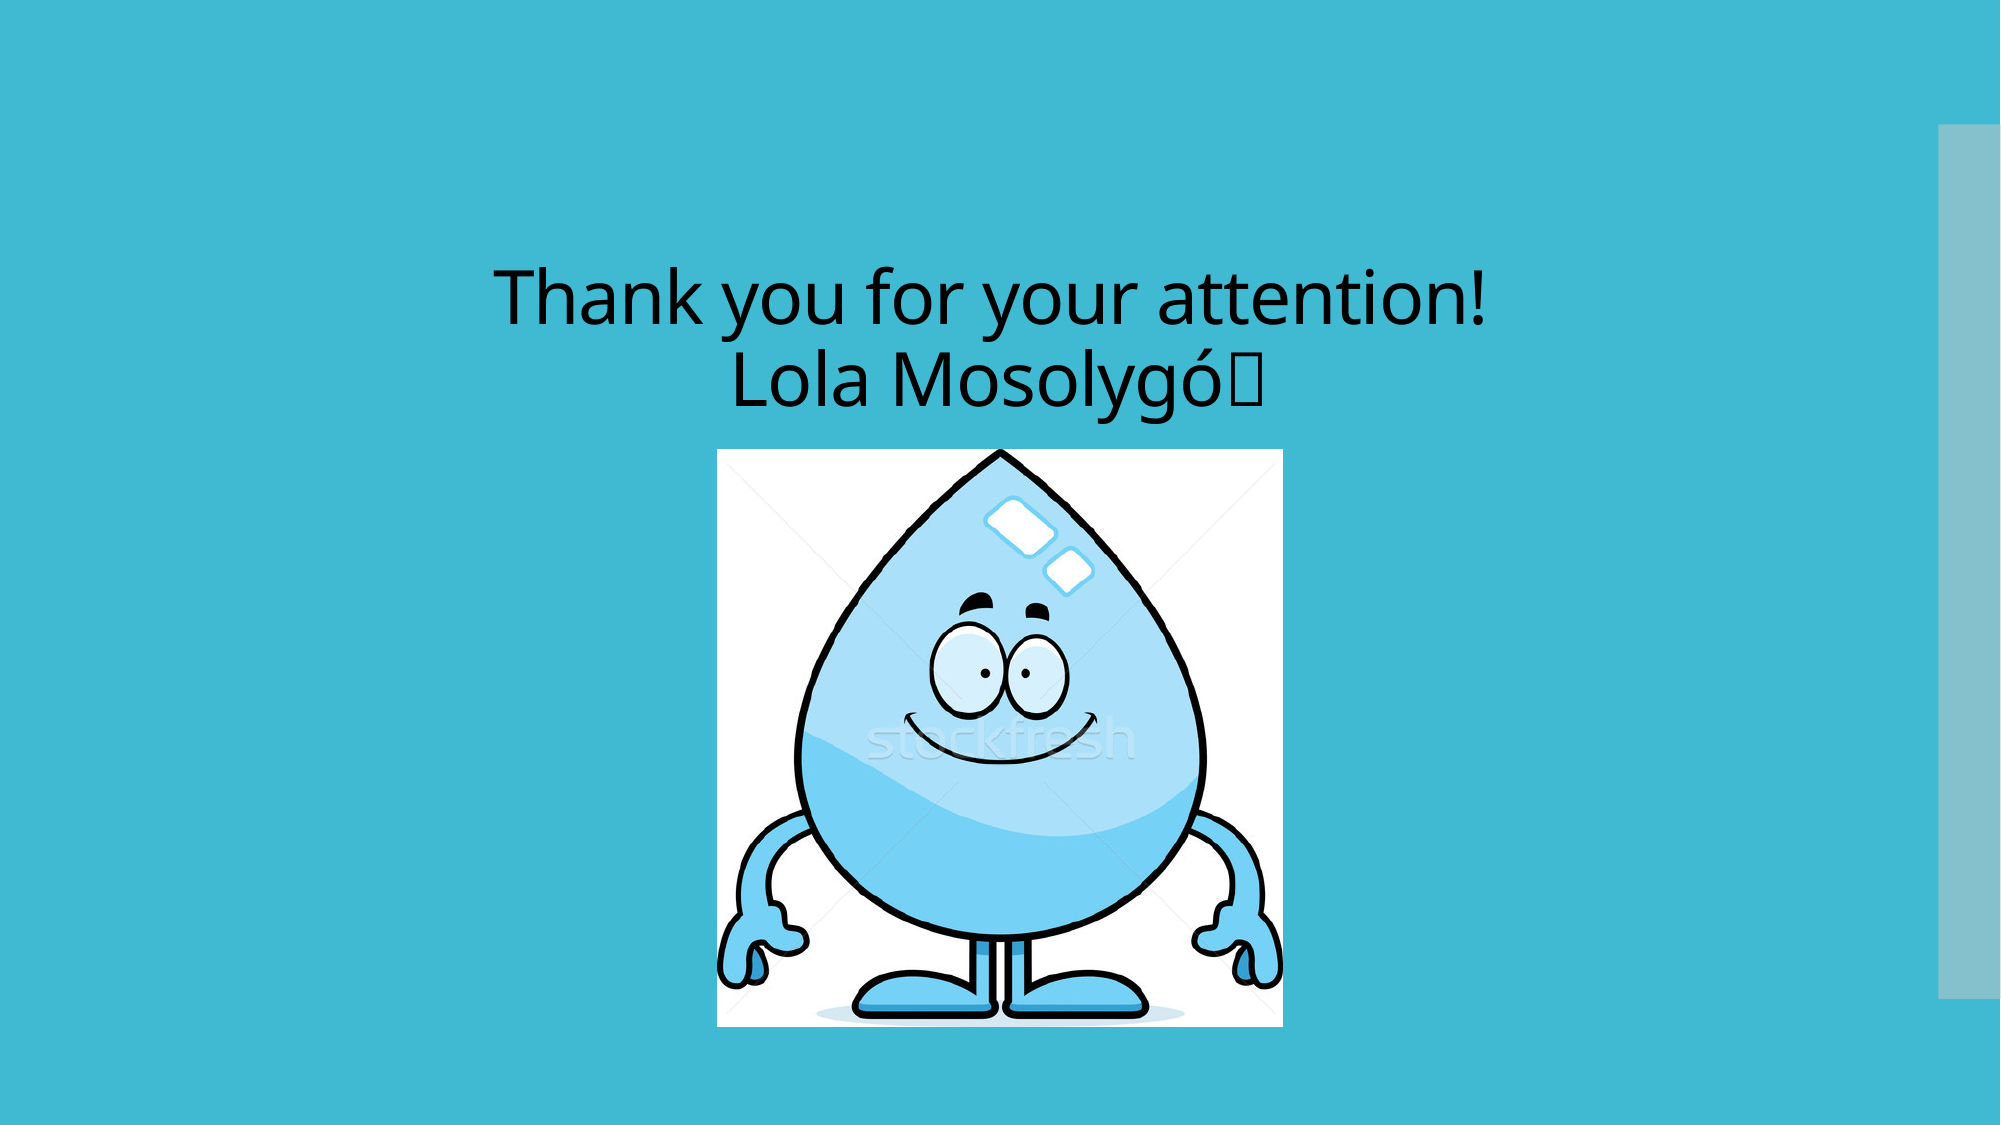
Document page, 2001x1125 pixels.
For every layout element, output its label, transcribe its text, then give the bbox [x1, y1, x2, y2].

picture [717, 449, 1283, 1027]
title Thank you for your attention! Lola Mosolygó [137, 232, 1863, 450]
